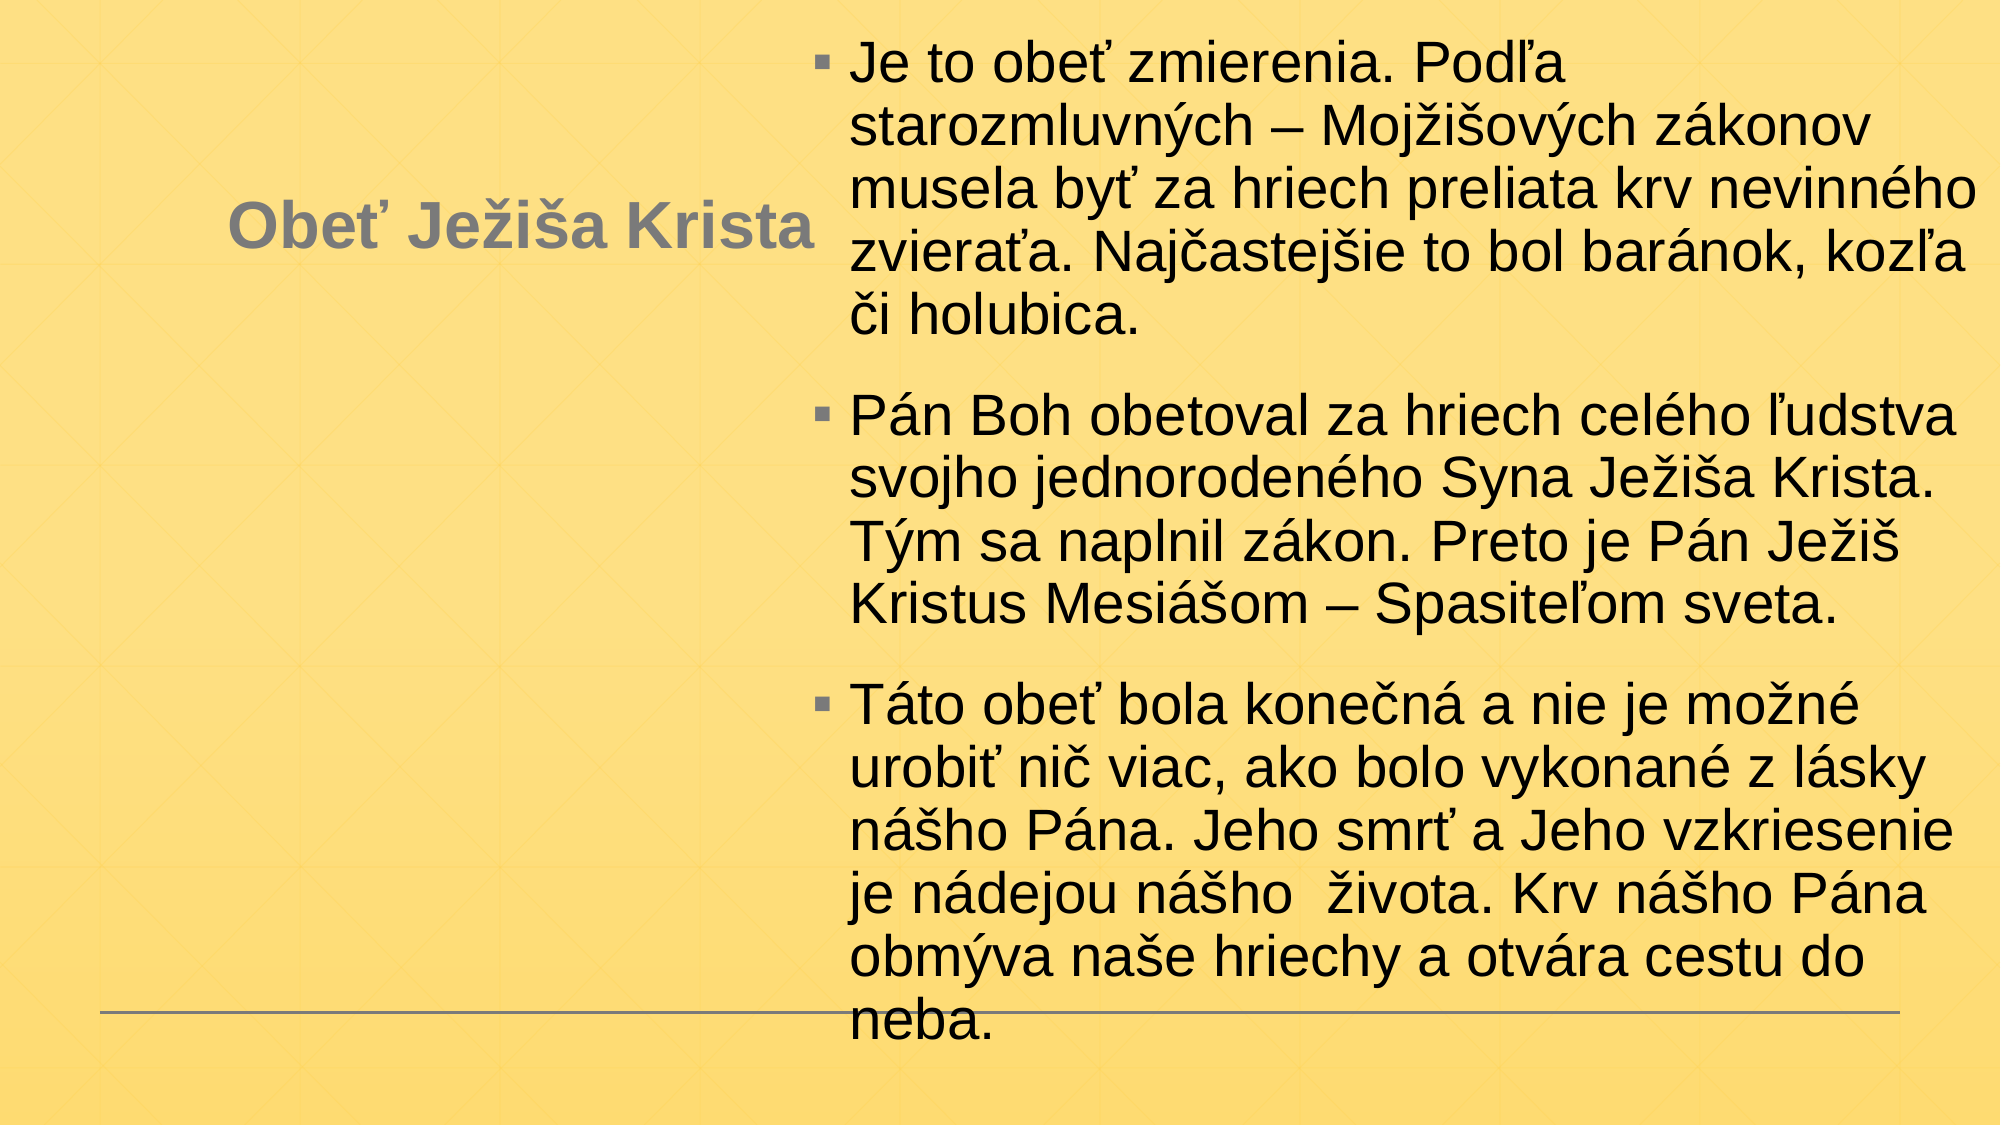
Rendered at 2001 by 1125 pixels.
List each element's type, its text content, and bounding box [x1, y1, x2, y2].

list Je to obeť zmierenia. Podľa starozmluvných – Mojžišových zákonov musela byť za hriech preliata krv nevinného zvieraťa. Najčastejšie to bol baránok, kozľa či holubica. Pán Boh obetoval za hriech celého ľudstva svojho jednorodeného Syna Ježiša Krista. Tým sa naplnil zákon. Preto je Pán Ježiš Kristus Mesiášom – Spasiteľom sveta. Táto obeť bola konečná a nie je možné urobiť nič viac, ako bolo vykonané z lásky nášho Pána. Jeho smrť a Jeho vzkriesenie je nádejou nášho života. Krv nášho Pána obmýva naše hriechy a otvára cestu do neba. [797, 24, 2000, 950]
title Obeť Ježiša Krista [212, 82, 797, 271]
